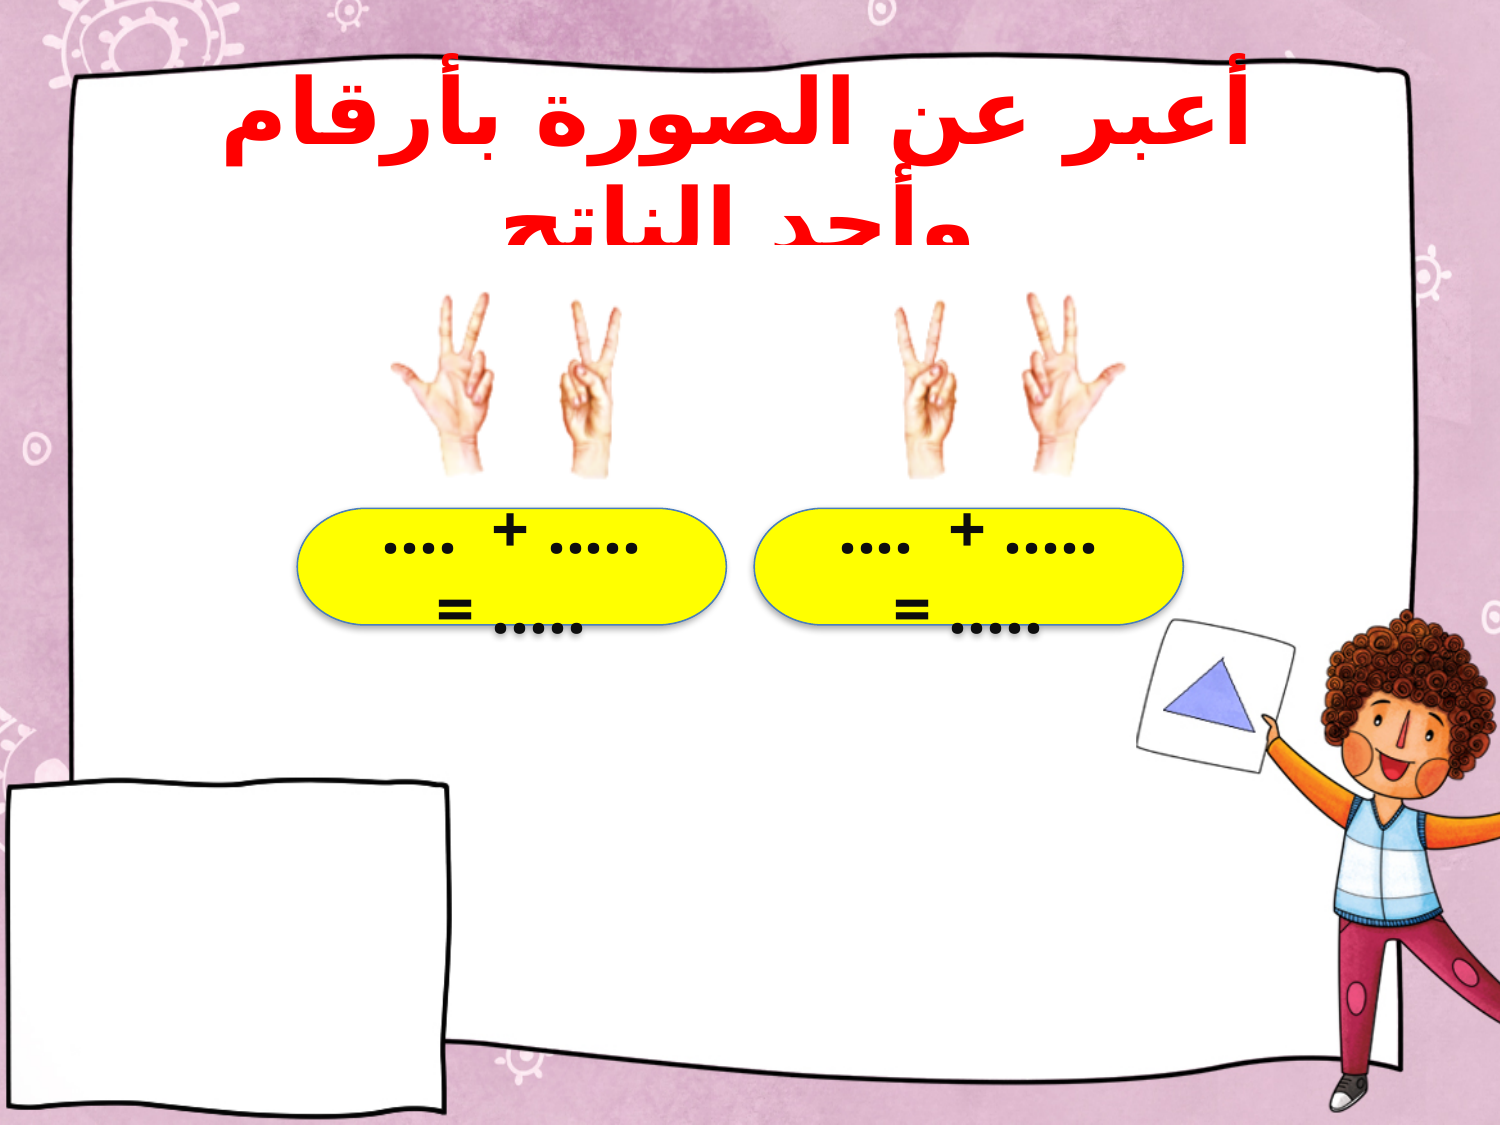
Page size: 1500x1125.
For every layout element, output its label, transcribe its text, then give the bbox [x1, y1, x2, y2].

text_box .... + ..... = ..... [296, 515, 728, 626]
text_box .... + ..... = ..... [753, 518, 1185, 626]
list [333, 245, 1162, 509]
picture [0, 0, 1500, 1125]
title أعبر عن الصورة بأرقام وأجد الناتج [105, 93, 1371, 233]
